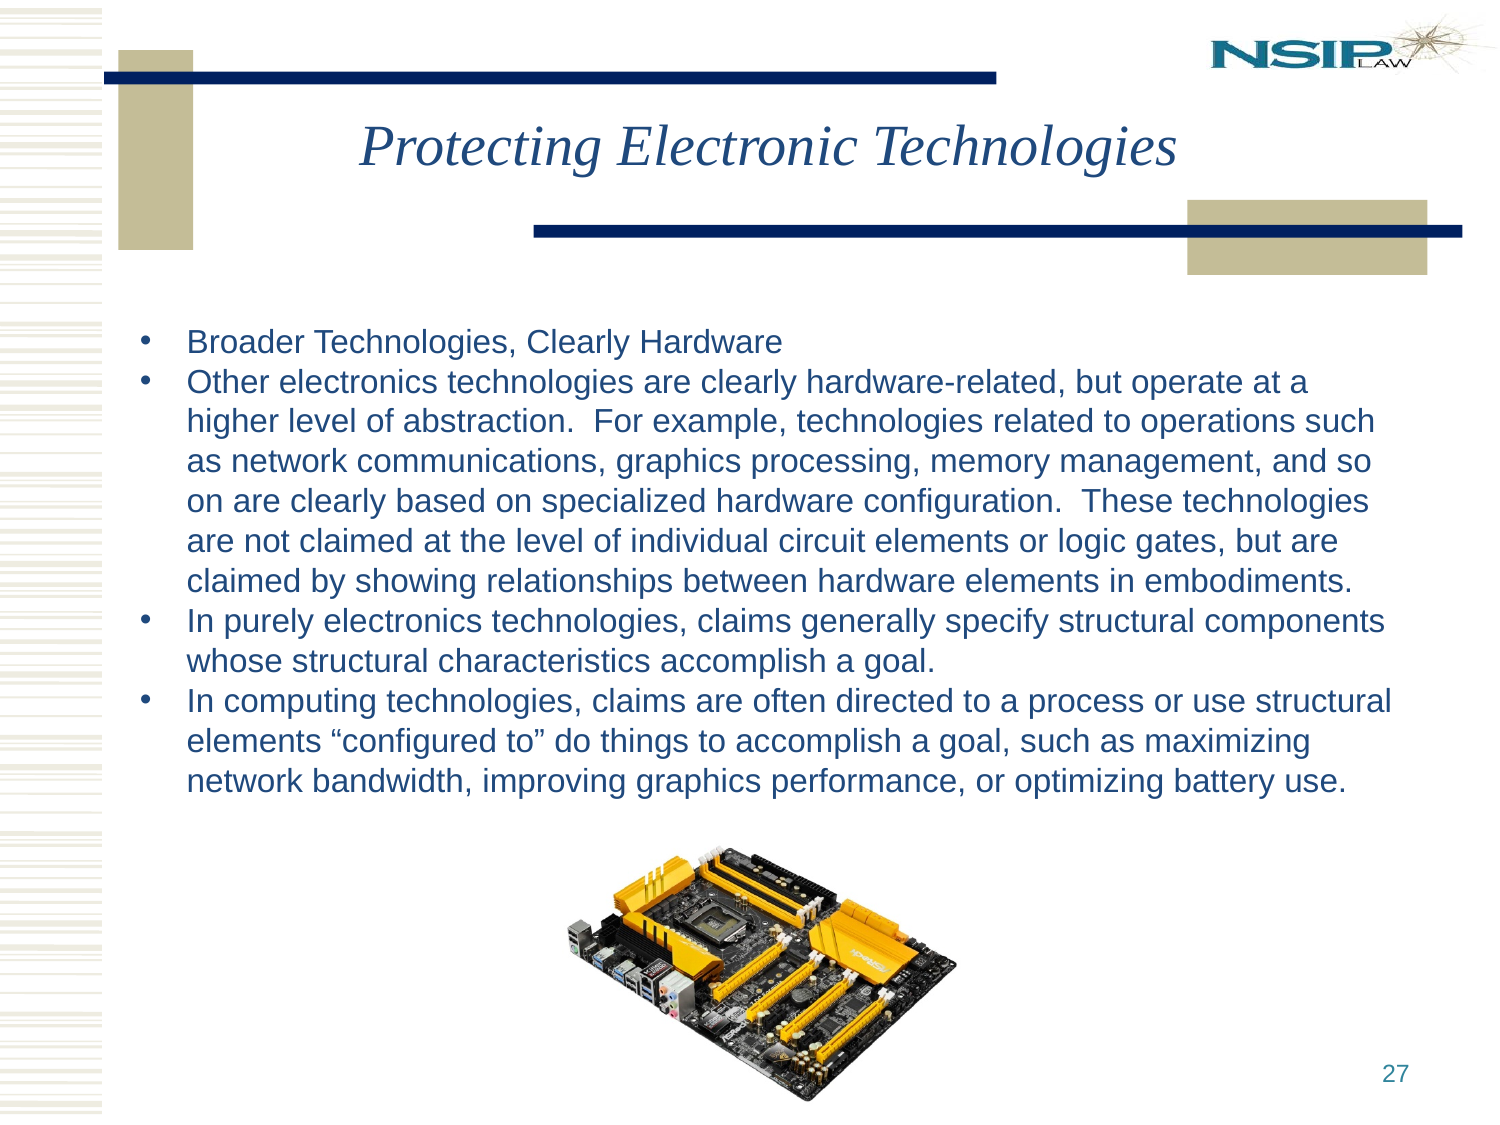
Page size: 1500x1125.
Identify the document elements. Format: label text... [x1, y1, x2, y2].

picture [1206, 12, 1500, 75]
text_box Broader Technologies, Clearly Hardware Other electronics technologies are clearly hardware-related, but operate at a higher level of abstraction. For example, technologies related to operations such as network communications, graphics processing, memory management, and so on are clearly based on specialized hardware configuration. These technologies are not claimed at the level of individual circuit elements or logic gates, but are claimed by showing relationships between hardware elements in embodiments. In purely electronics technologies, claims generally specify structural components whose structural characteristics accomplish a goal. In computing technologies, claims are often directed to a process or use structural elements “configured to” do things to accomplish a goal, such as maximizing network bandwidth, improving graphics performance, or optimizing battery use. [124, 312, 1413, 807]
title Protecting Electronic Technologies [187, 99, 1350, 223]
picture [562, 837, 963, 1108]
slide_number 27 [1074, 1042, 1425, 1103]
